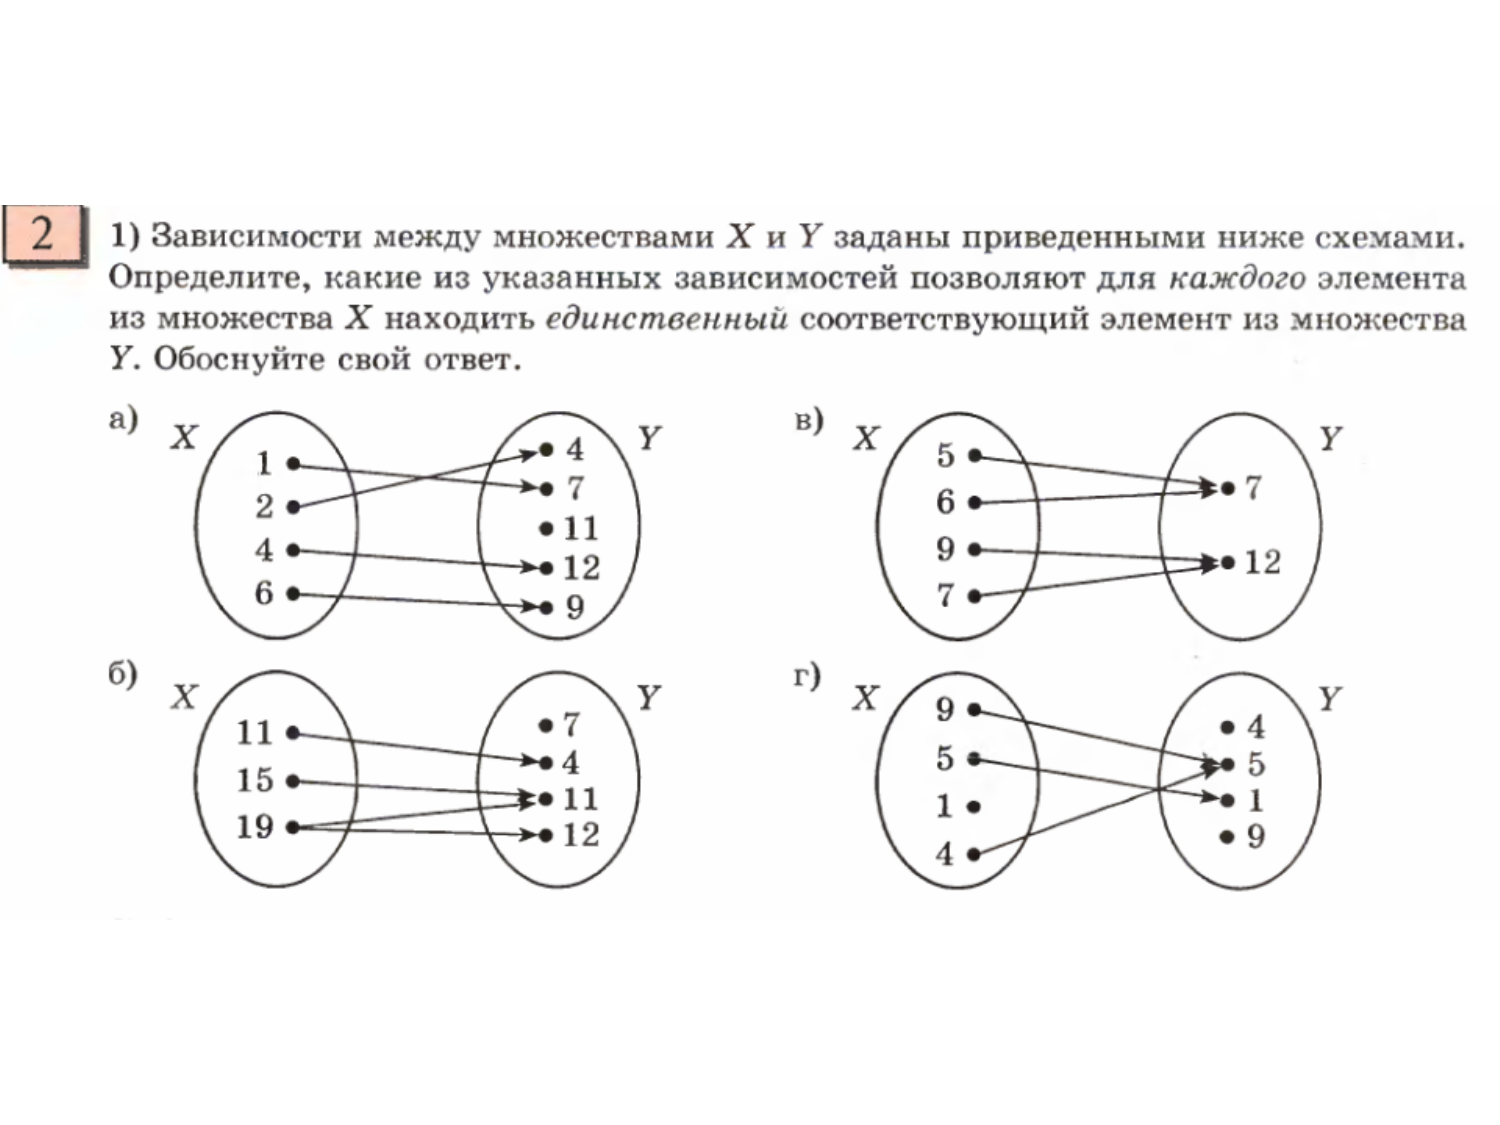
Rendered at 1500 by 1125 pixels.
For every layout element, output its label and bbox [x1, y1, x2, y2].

picture [0, 205, 1500, 920]
